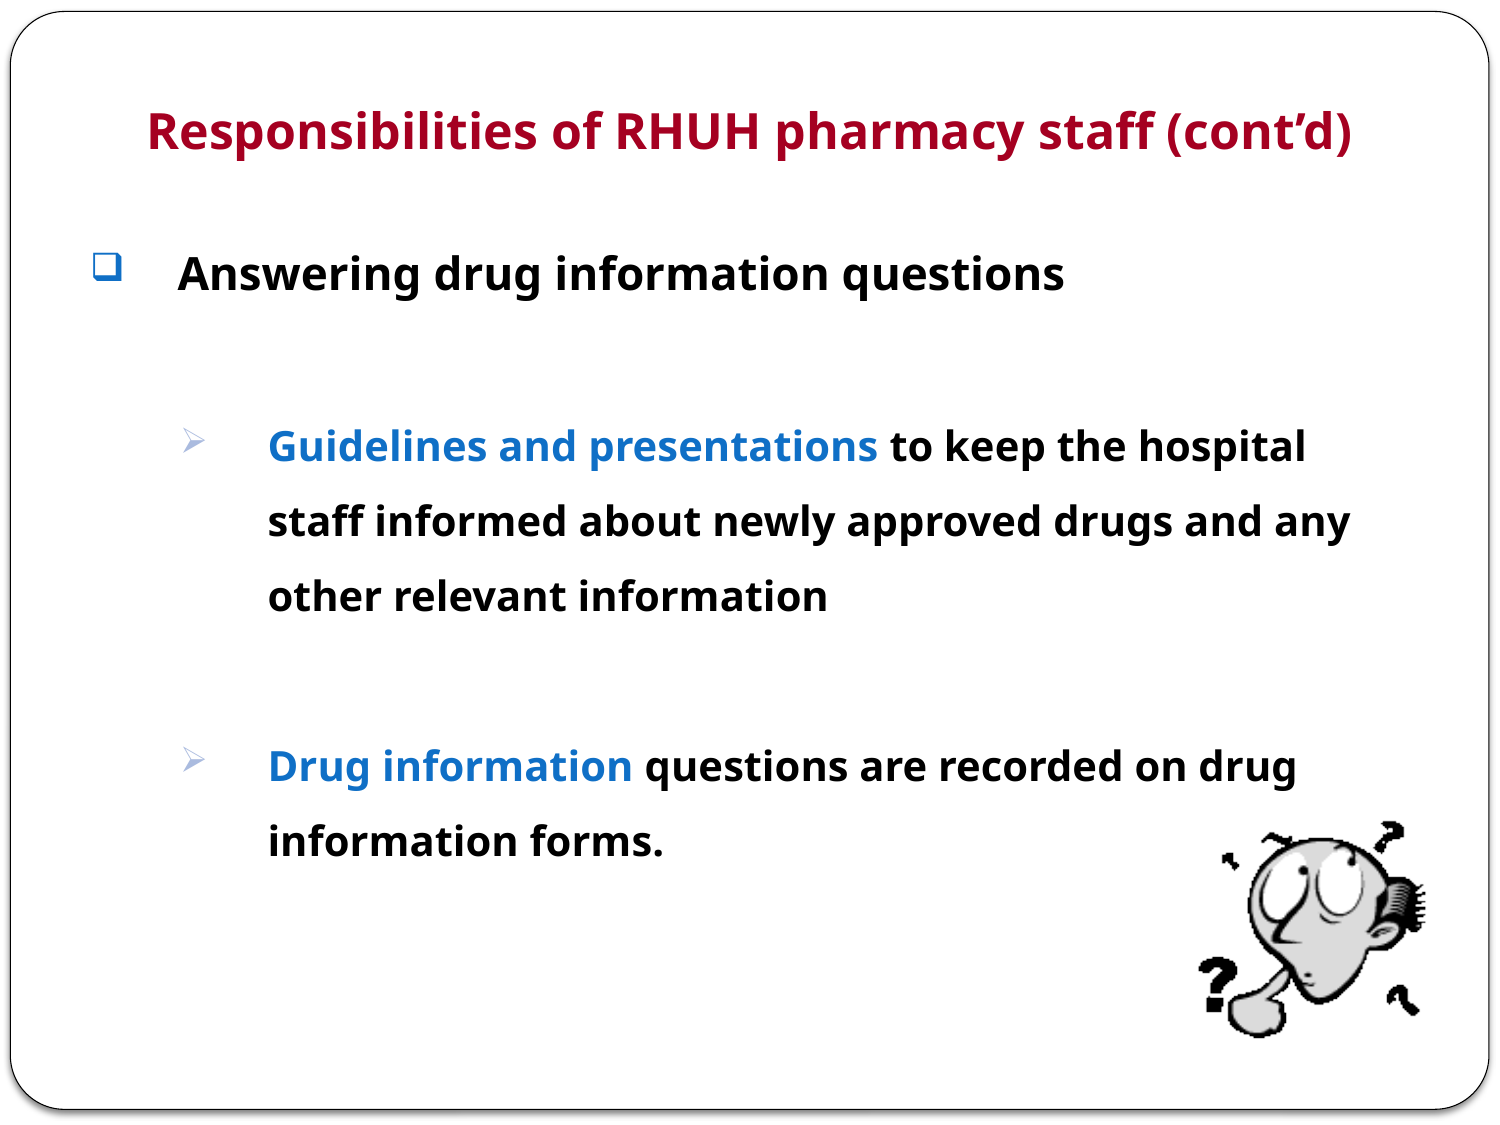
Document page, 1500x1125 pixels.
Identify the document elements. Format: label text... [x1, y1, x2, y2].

list Answering drug information questions Guidelines and presentations to keep the hospital staff informed about newly approved drugs and any other relevant information Drug information questions are recorded on drug information forms. [74, 237, 1426, 981]
title Responsibilities of RHUH pharmacy staff (cont’d) [74, 87, 1426, 176]
picture [1187, 812, 1438, 1051]
